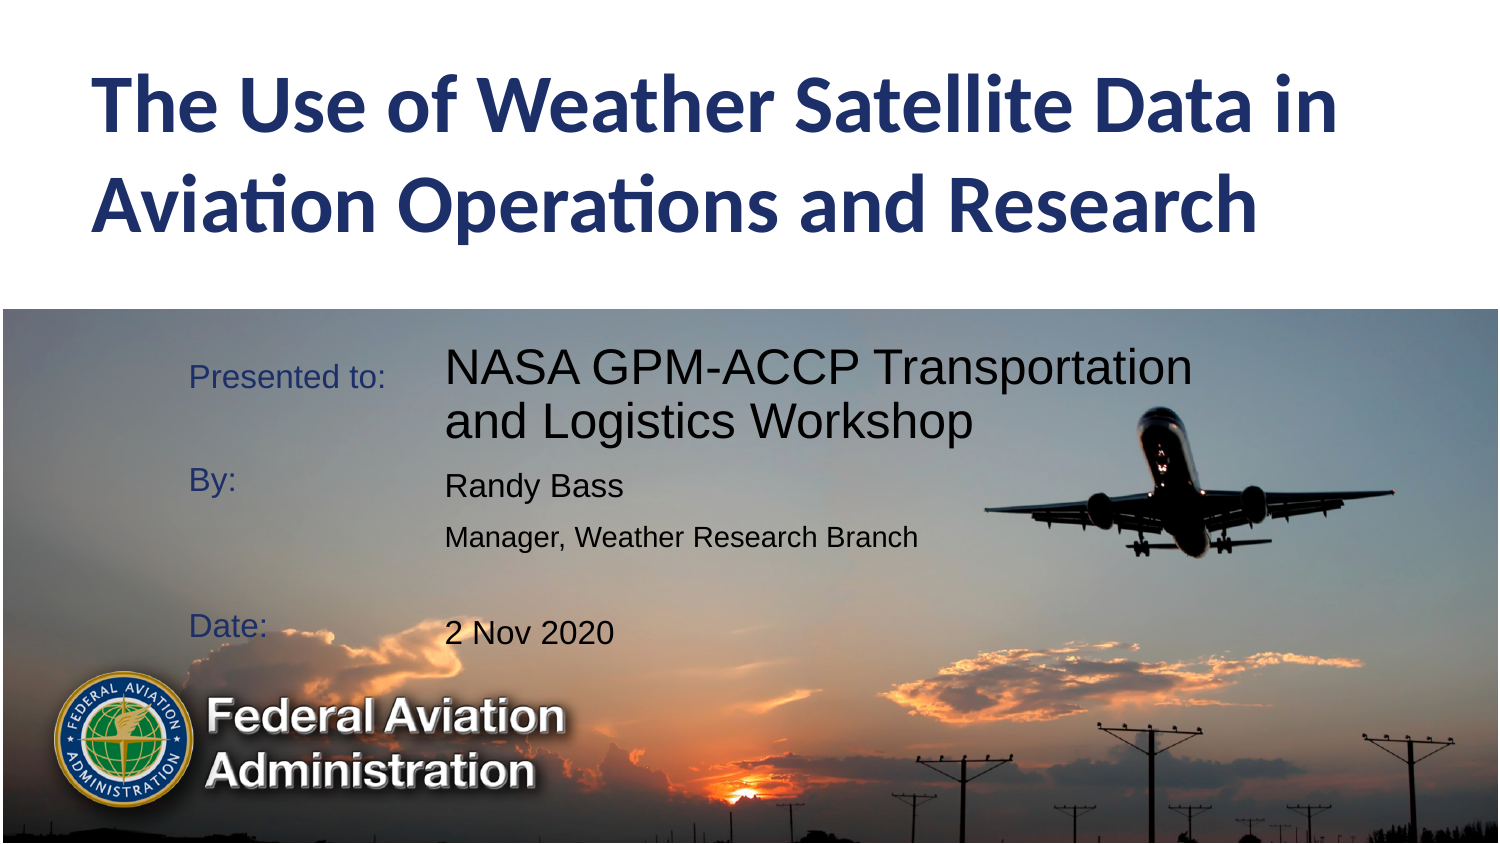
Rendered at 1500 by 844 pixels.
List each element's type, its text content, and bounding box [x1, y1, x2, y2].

text_box Randy Bass Manager, Weather Research Branch [429, 456, 1011, 561]
picture [3, 309, 1498, 844]
title The Use of Weather Satellite Data in Aviation Operations and Research [76, 41, 1368, 189]
text_box NASA GPM-ACCP Transportation and Logistics Workshop [429, 333, 1297, 457]
text_box 2 Nov 2020 [429, 603, 999, 659]
